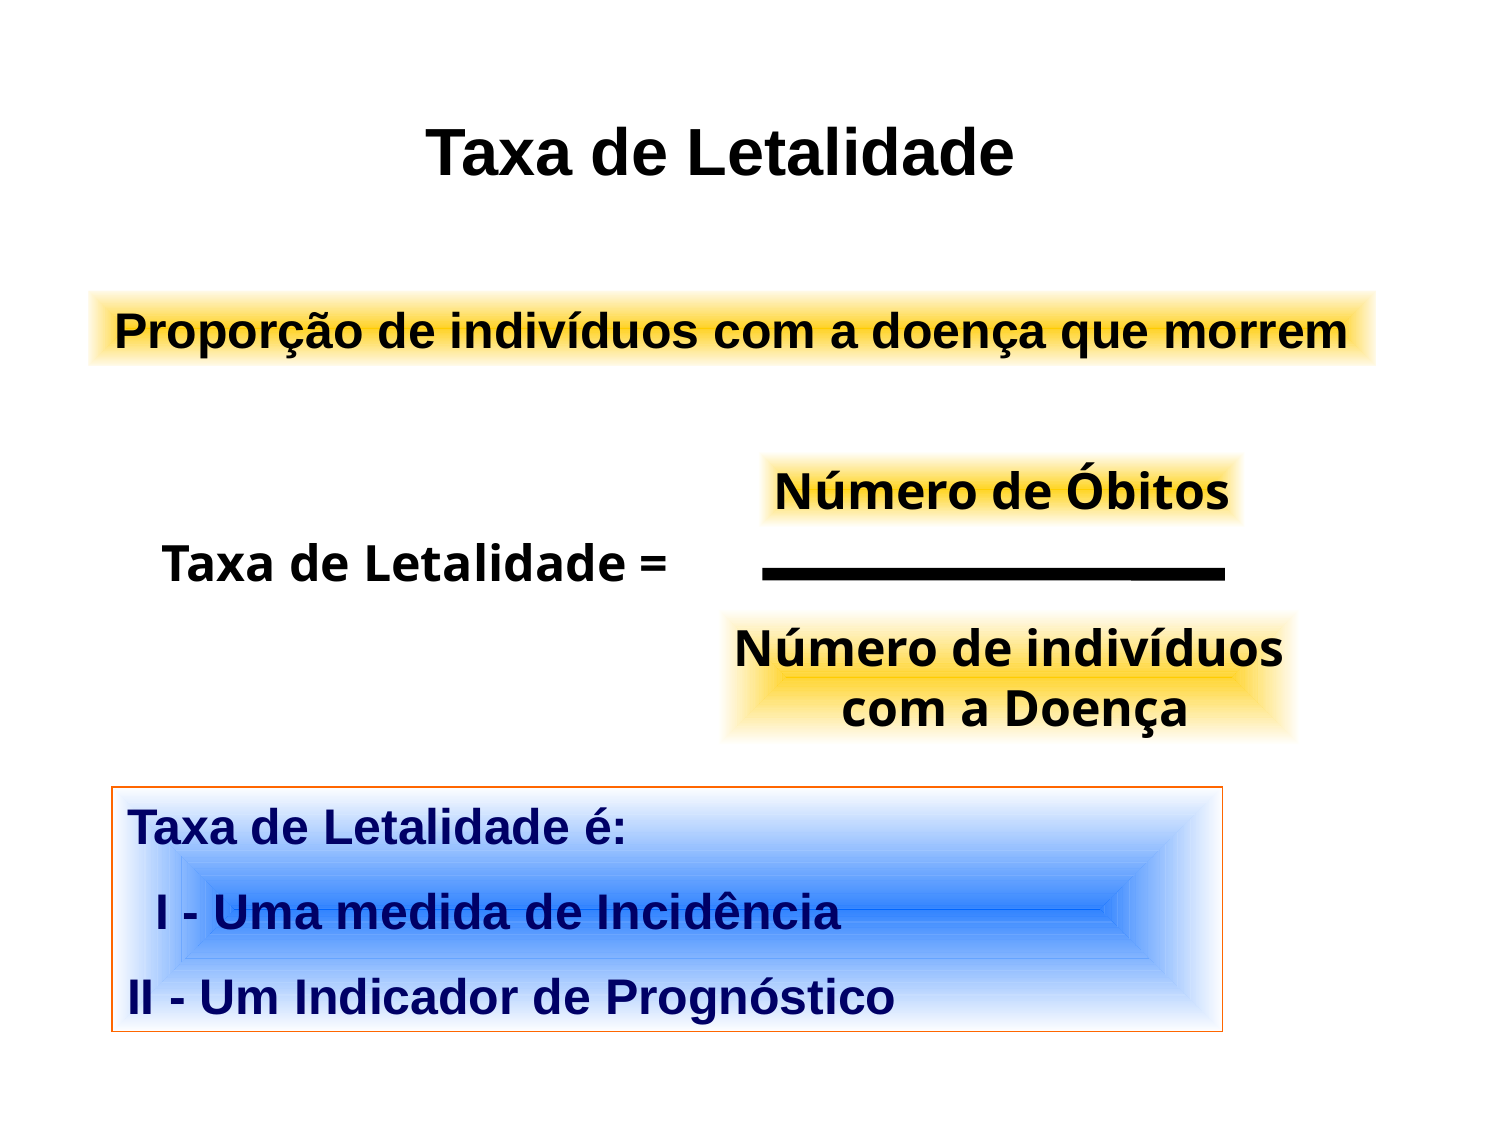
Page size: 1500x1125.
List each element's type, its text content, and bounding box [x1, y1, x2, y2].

text_box Número de Óbitos [758, 452, 1245, 527]
text_box Taxa de Letalidade é: I - Uma medida de Incidência II - Um Indicador de Prognóstico [112, 786, 1223, 1032]
text_box Taxa de Letalidade [410, 101, 1032, 197]
text_box Número de indivíduos com a Doença [718, 609, 1300, 745]
text_box Taxa de Letalidade = [146, 515, 698, 601]
text_box Proporção de indivíduos com a doença que morrem [88, 290, 1376, 366]
